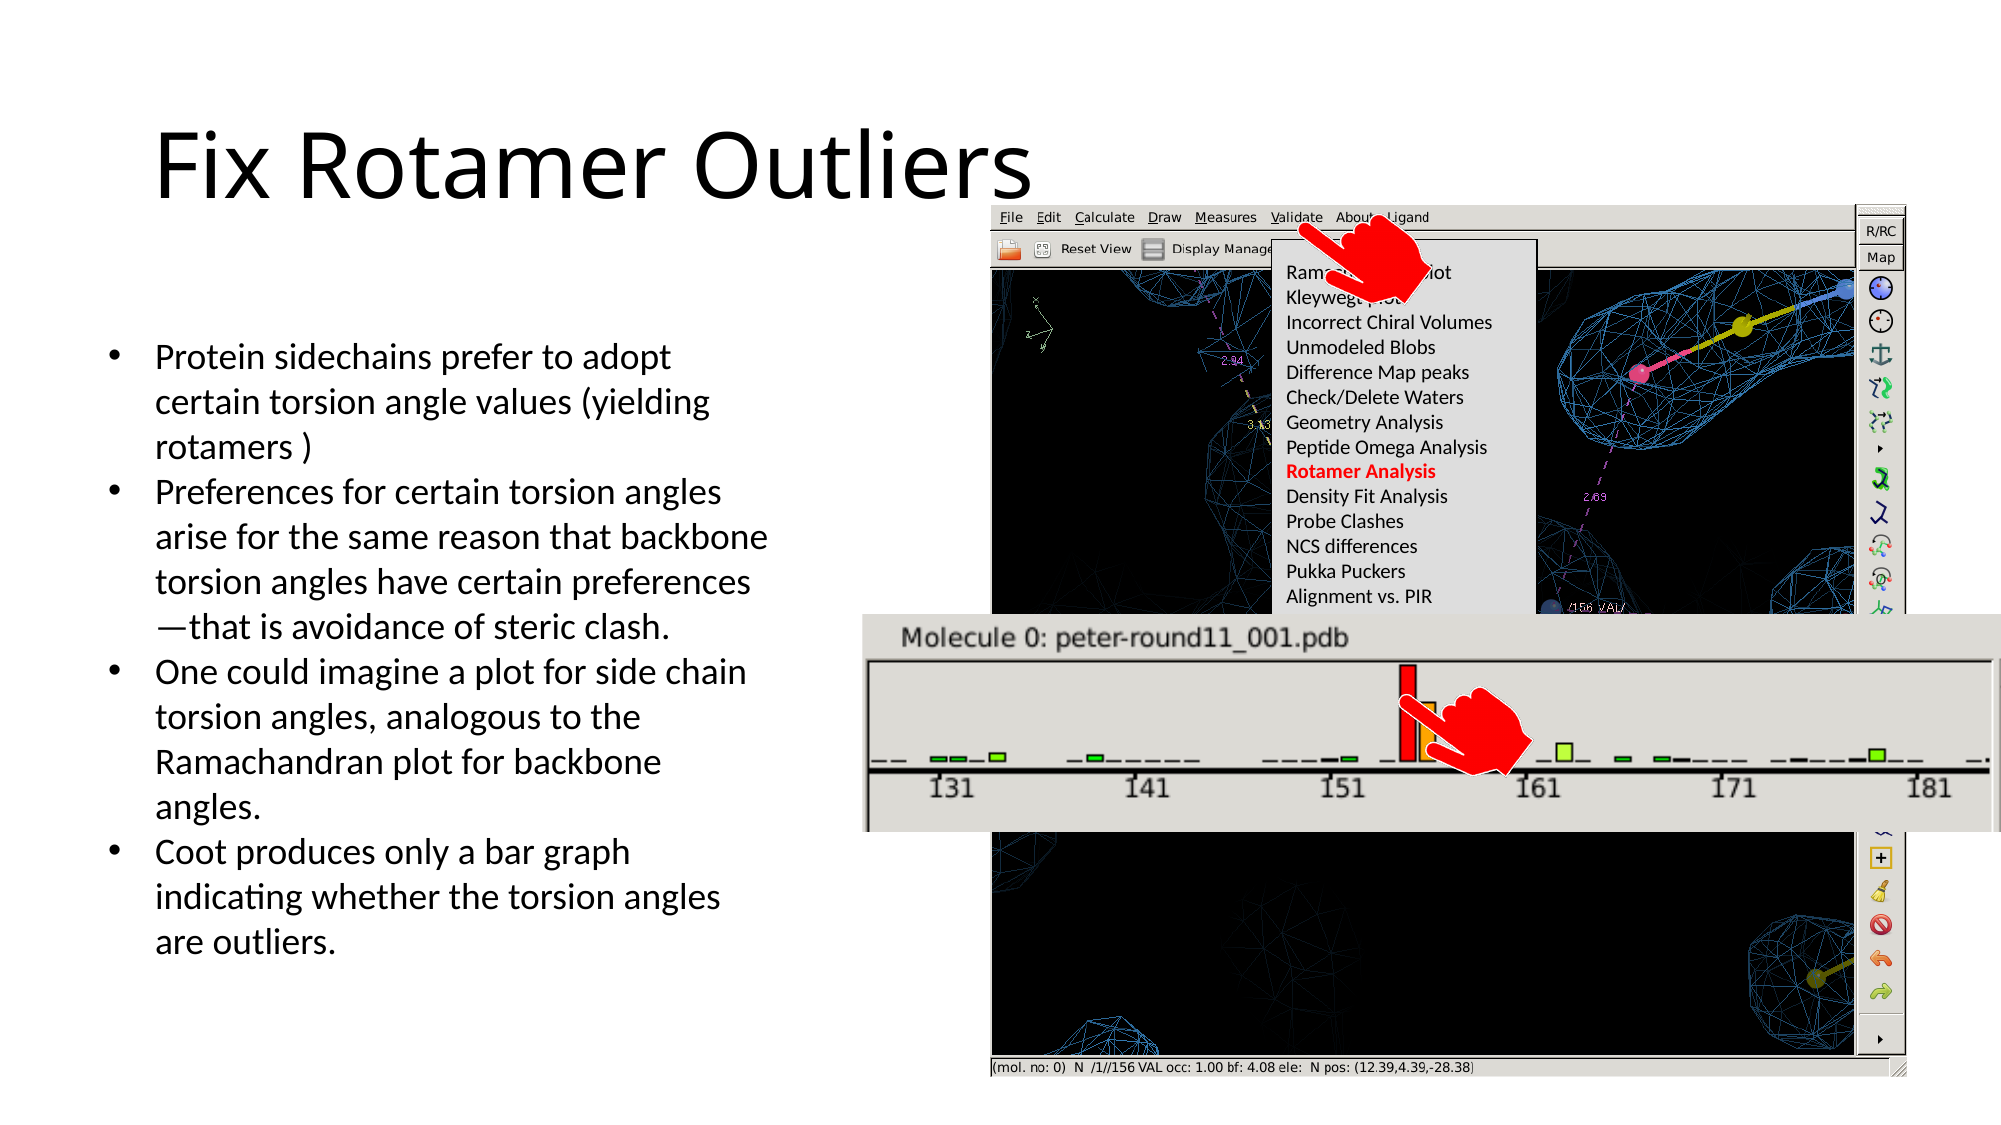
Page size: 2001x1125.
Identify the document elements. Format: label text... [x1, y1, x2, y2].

text_box Protein sidechains prefer to adopt certain torsion angle values (yielding rotamers ) Preferences for certain torsion angles arise for the same reason that backbone torsion angles have certain preferences—that is avoidance of steric clash. One could imagine a plot for side chain torsion angles, analogous to the Ramachandran plot for backbone angles. Coot produces only a bar graph indicating whether the torsion angles are outliers. [93, 324, 792, 970]
title Fix Rotamer Outliers [137, 59, 1863, 278]
picture [862, 148, 2001, 1077]
